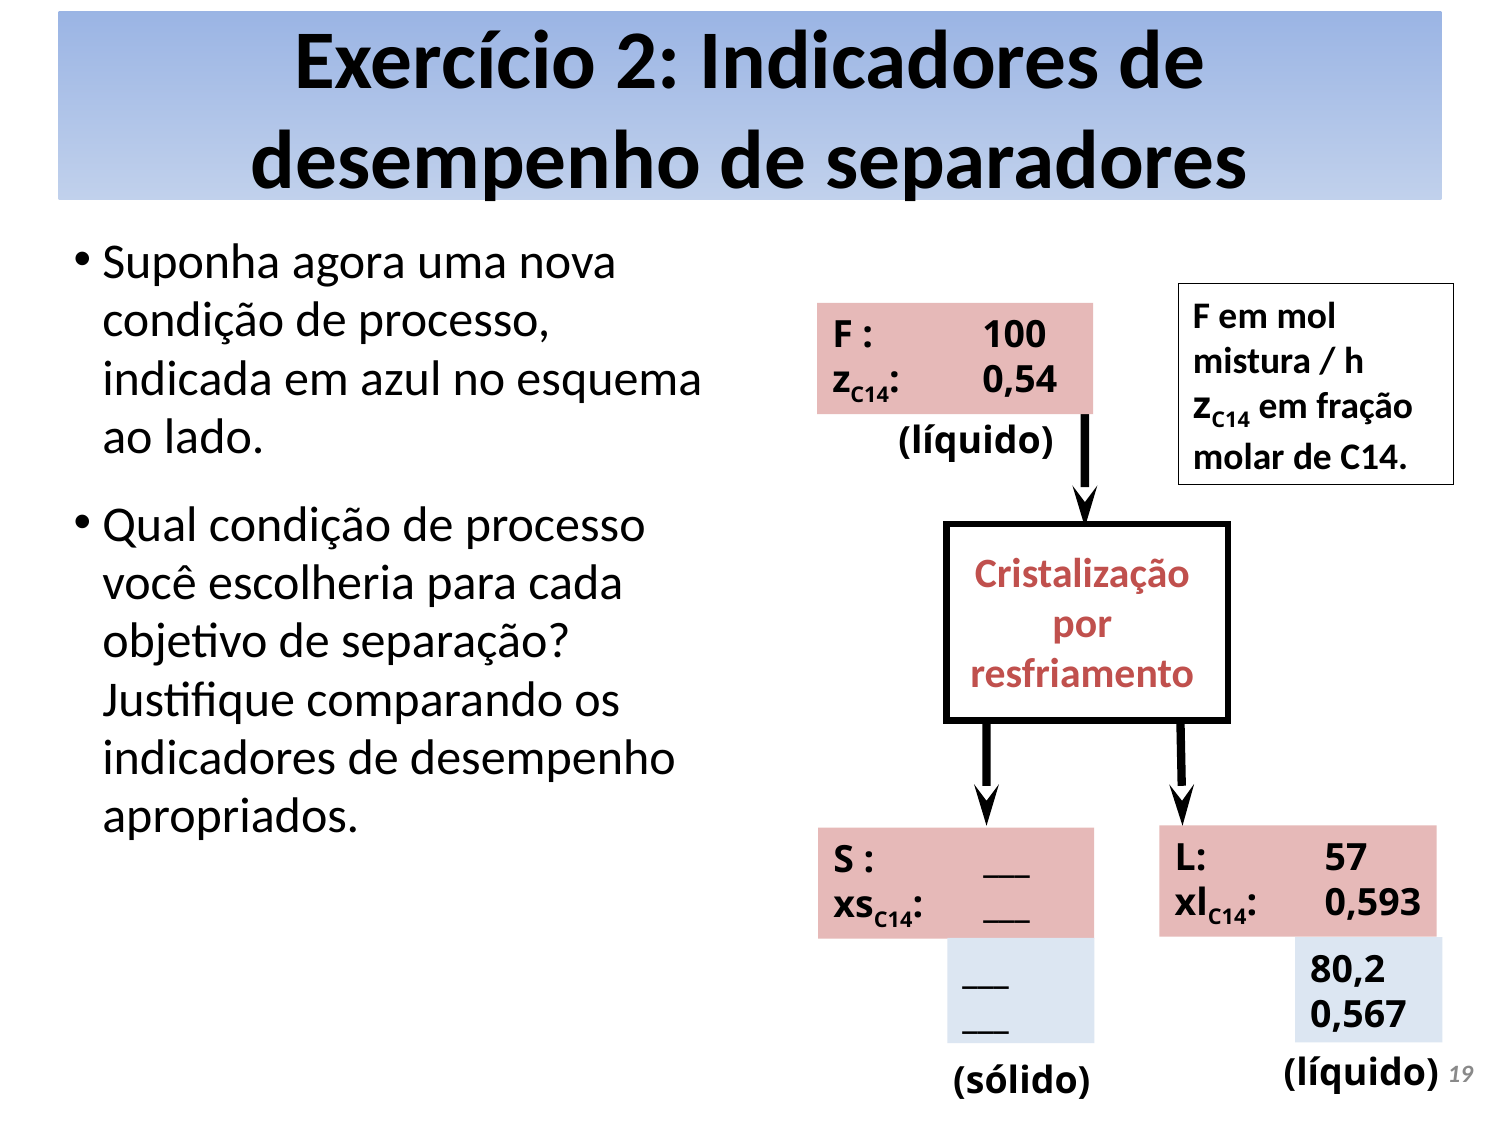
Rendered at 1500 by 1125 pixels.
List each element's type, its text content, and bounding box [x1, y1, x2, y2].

slide_number 19 [1462, 1042, 1489, 1103]
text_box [816, 283, 1459, 1109]
title Exercício 2: Indicadores de desempenho de separadores [58, 11, 1442, 200]
list Suponha agora uma nova condição de processo, indicada em azul no esquema ao lado. Qual condição de processo você escolheria para cada objetivo de separação? Justifique comparando os indicadores de desempenho apropriados. [58, 222, 738, 1102]
